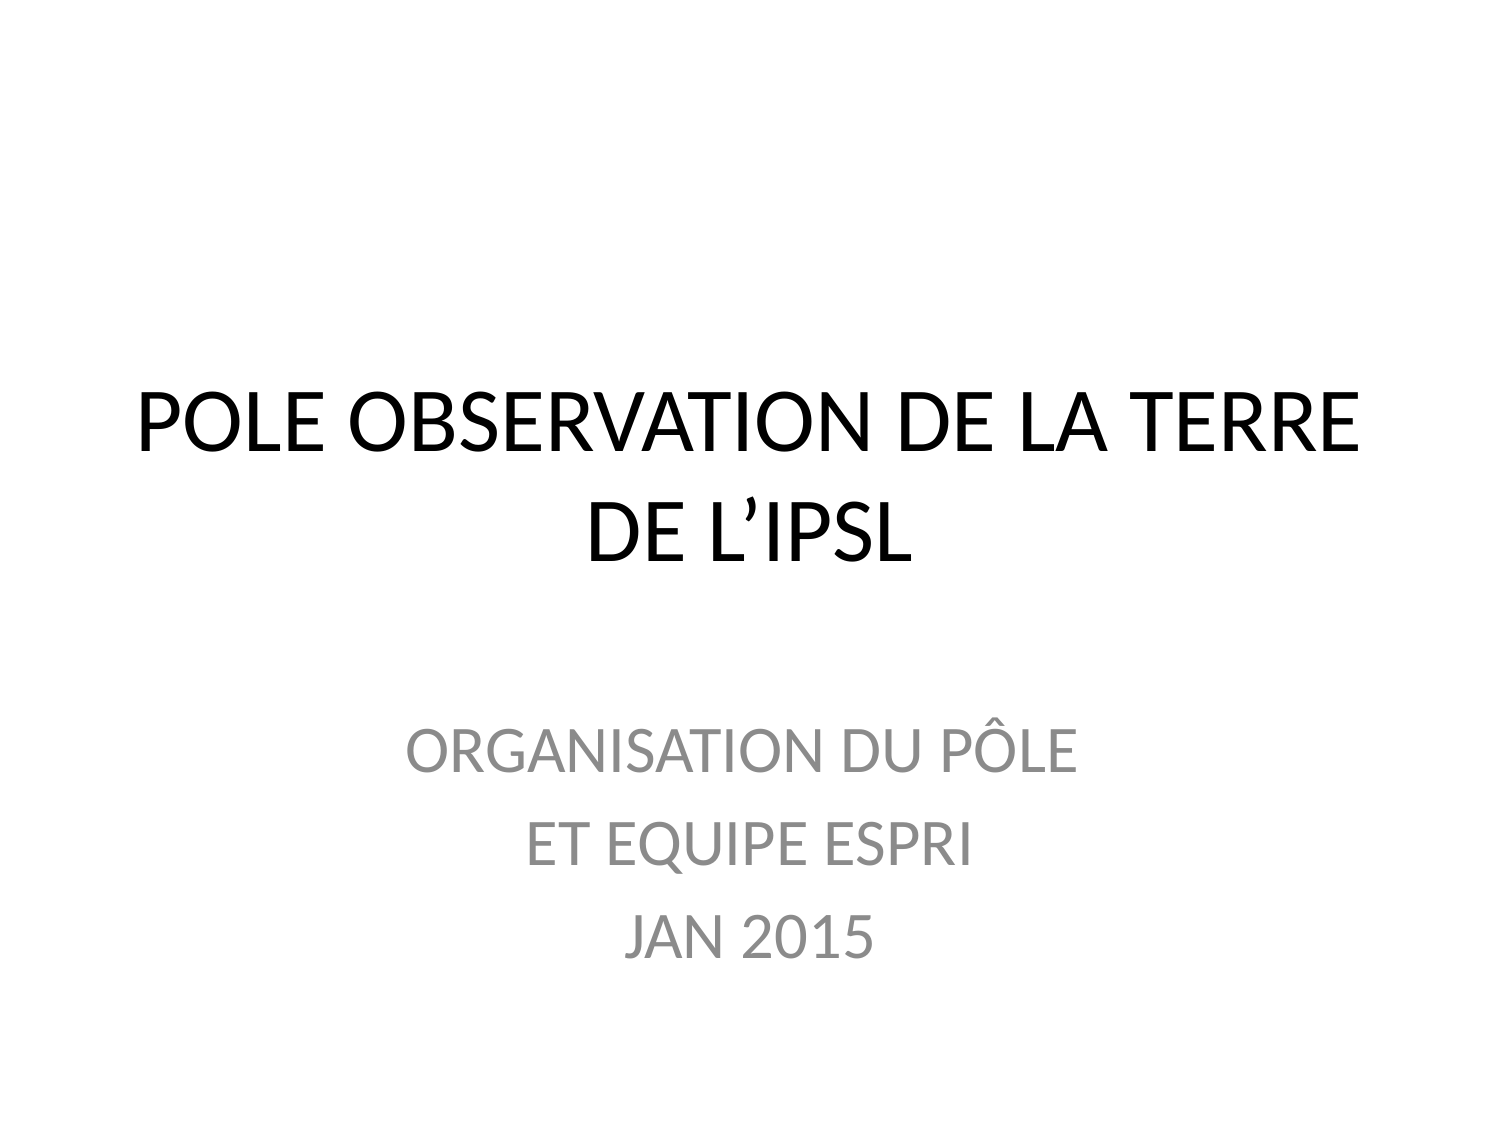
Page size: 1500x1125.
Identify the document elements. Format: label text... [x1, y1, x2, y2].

subtitle ORGANISATION DU PÔLE ET EQUIPE ESPRI JAN 2015 [225, 698, 1275, 986]
title POLE OBSERVATION DE LA TERRE DE L’IPSL [112, 349, 1388, 591]
